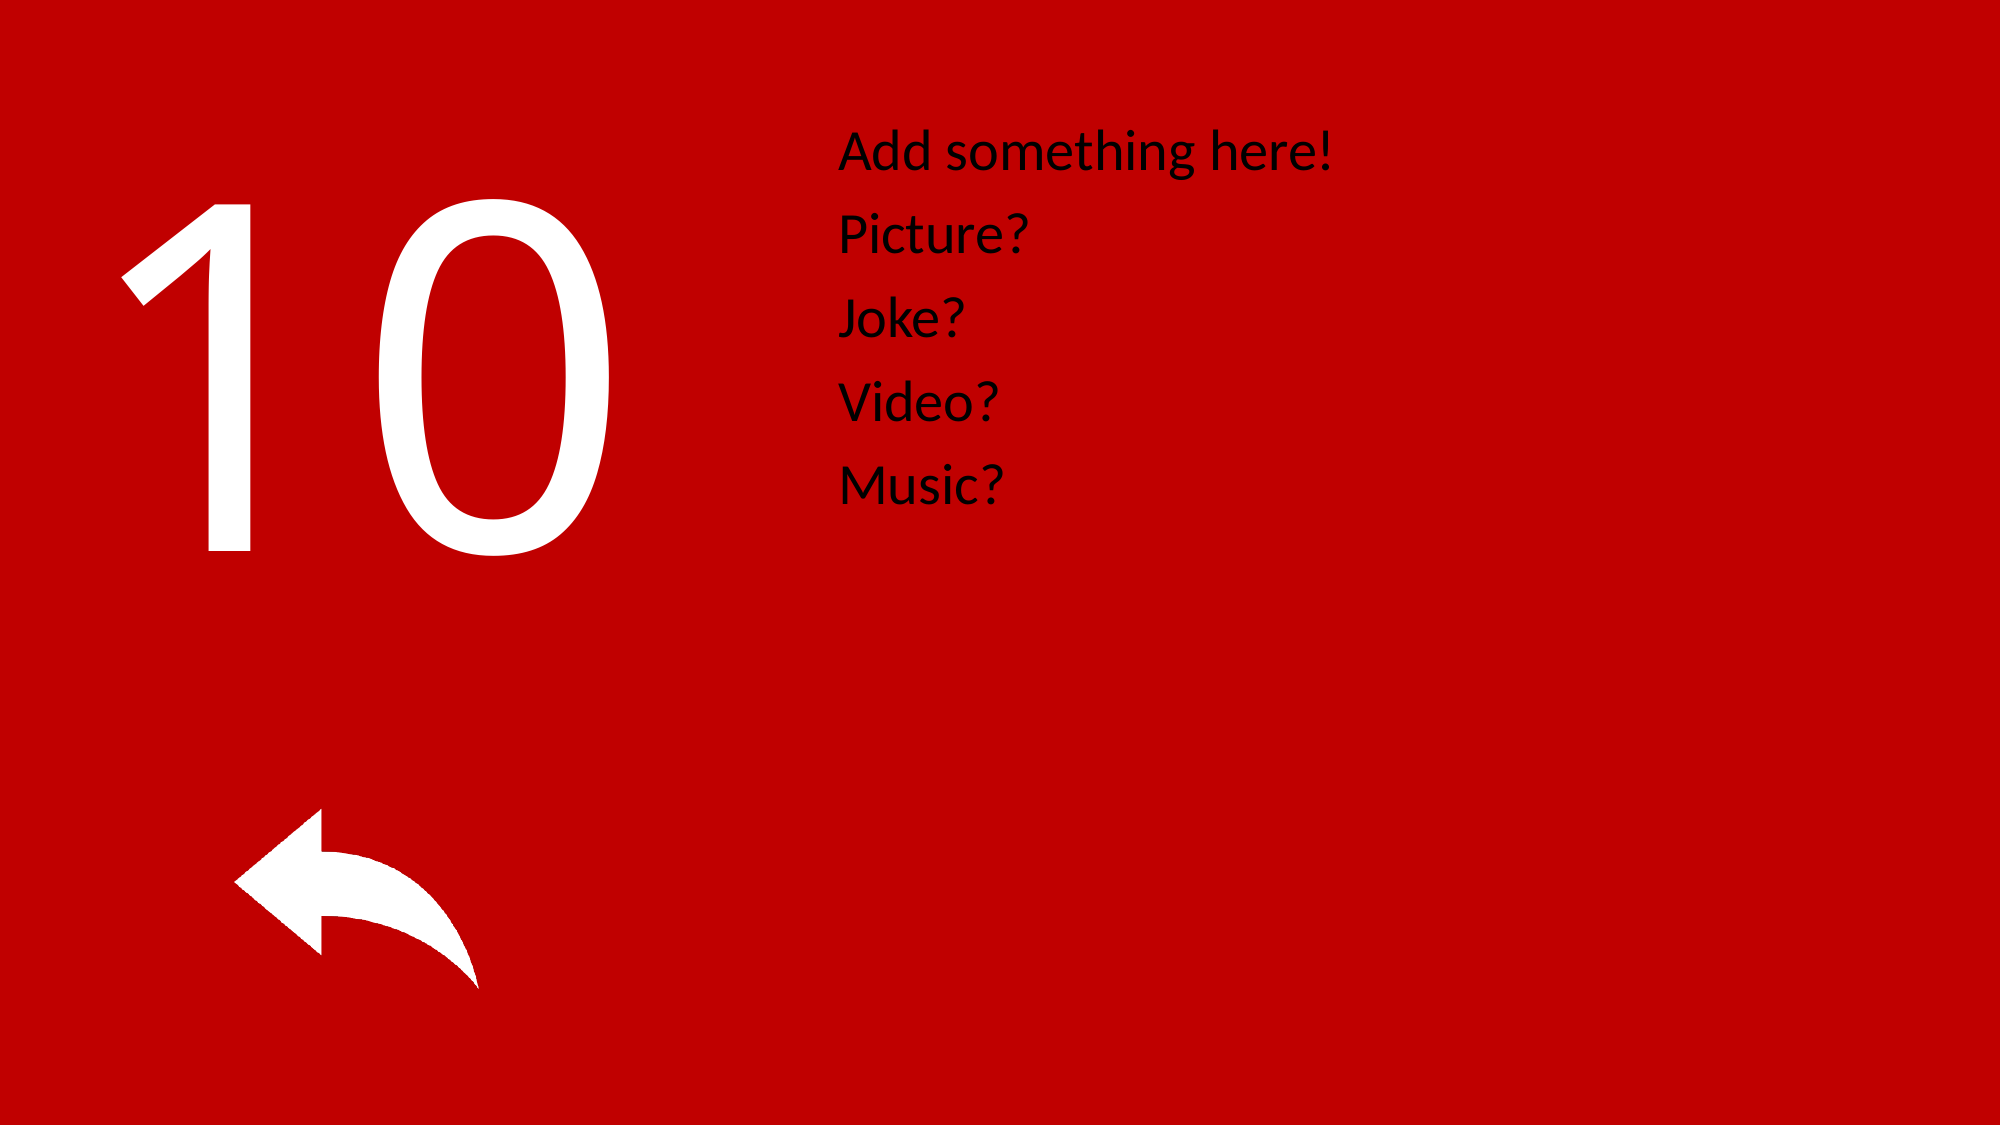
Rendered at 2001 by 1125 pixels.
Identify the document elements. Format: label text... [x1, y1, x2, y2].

list Add something here! Picture? Joke? Video? Music? [823, 112, 1863, 1014]
list 10 [0, 0, 712, 788]
picture [209, 750, 503, 1044]
